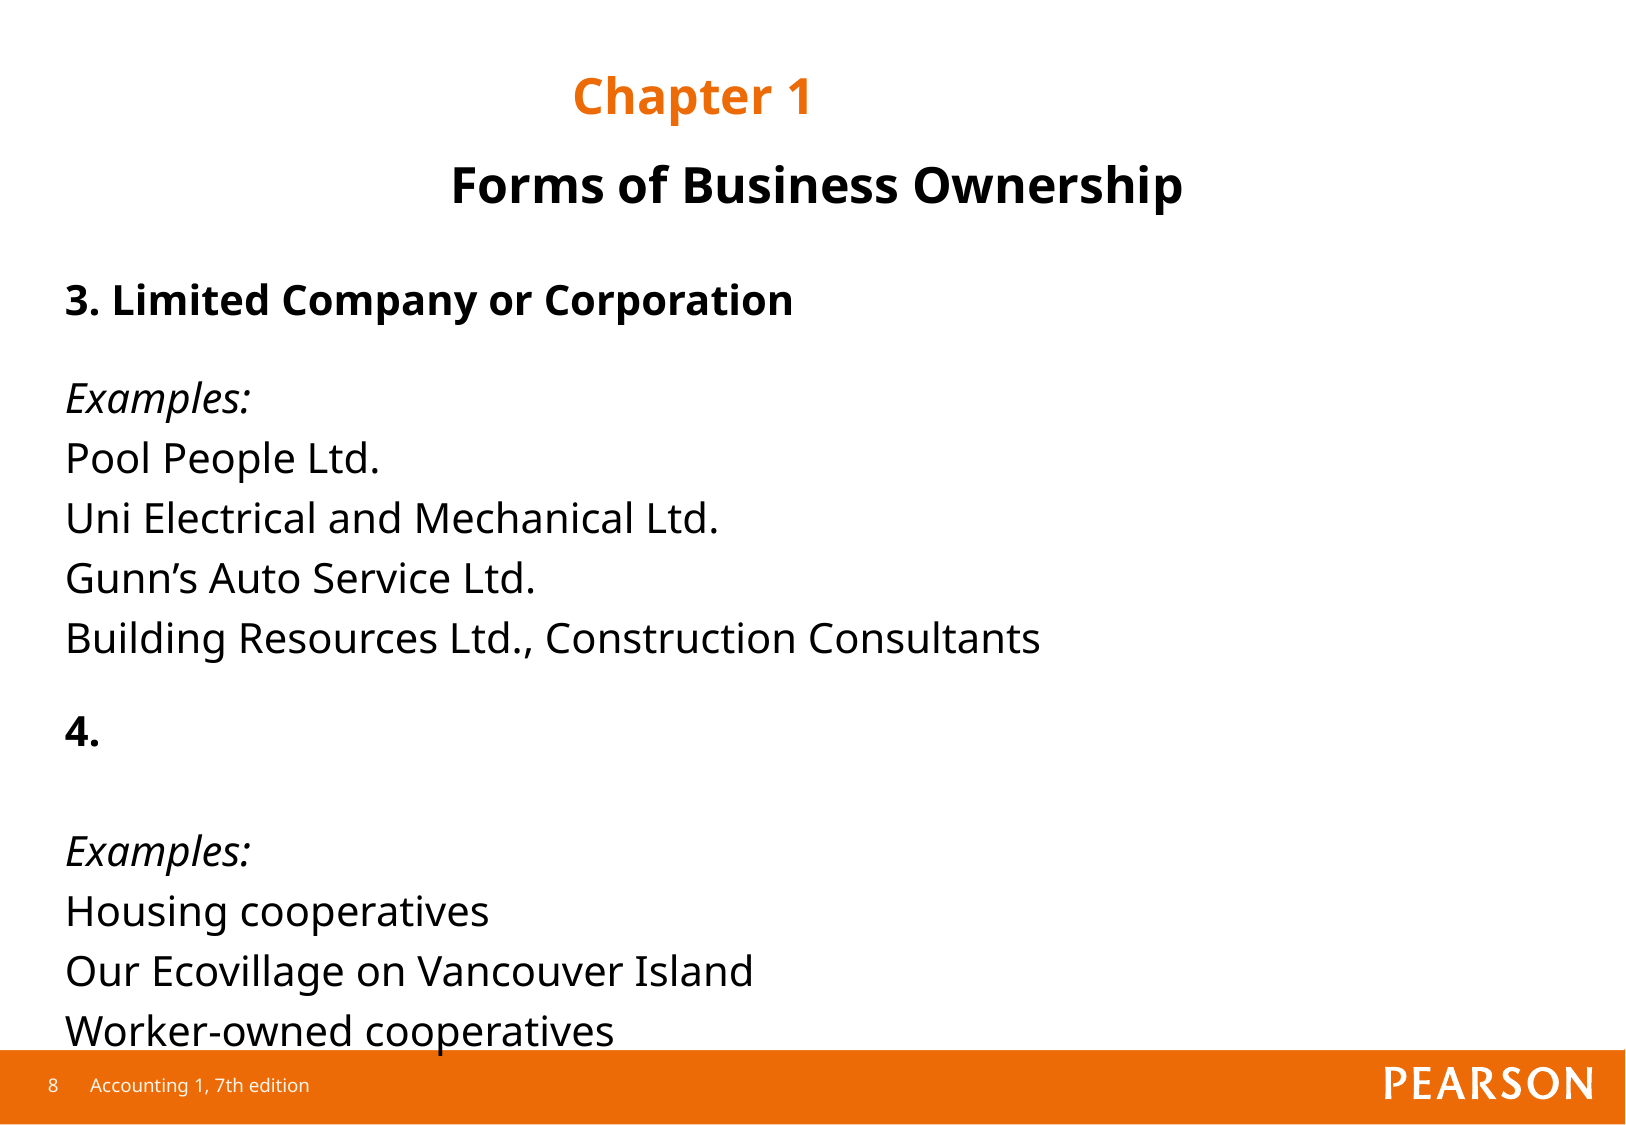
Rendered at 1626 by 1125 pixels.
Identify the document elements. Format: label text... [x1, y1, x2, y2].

text_box Forms of Business Ownership 3. Limited Company or Corporation Examples: Pool People Ltd. Uni Electrical and Mechanical Ltd. Gunn’s Auto Service Ltd. Building Resources Ltd., Construction Consultants [64, 141, 1581, 645]
text_box 4. Examples: Housing cooperatives Our Ecovillage on Vancouver Island Worker-owned cooperatives [64, 645, 1581, 924]
text_box 8 [47, 1073, 107, 1103]
text_box Chapter 1 [64, 64, 1560, 141]
